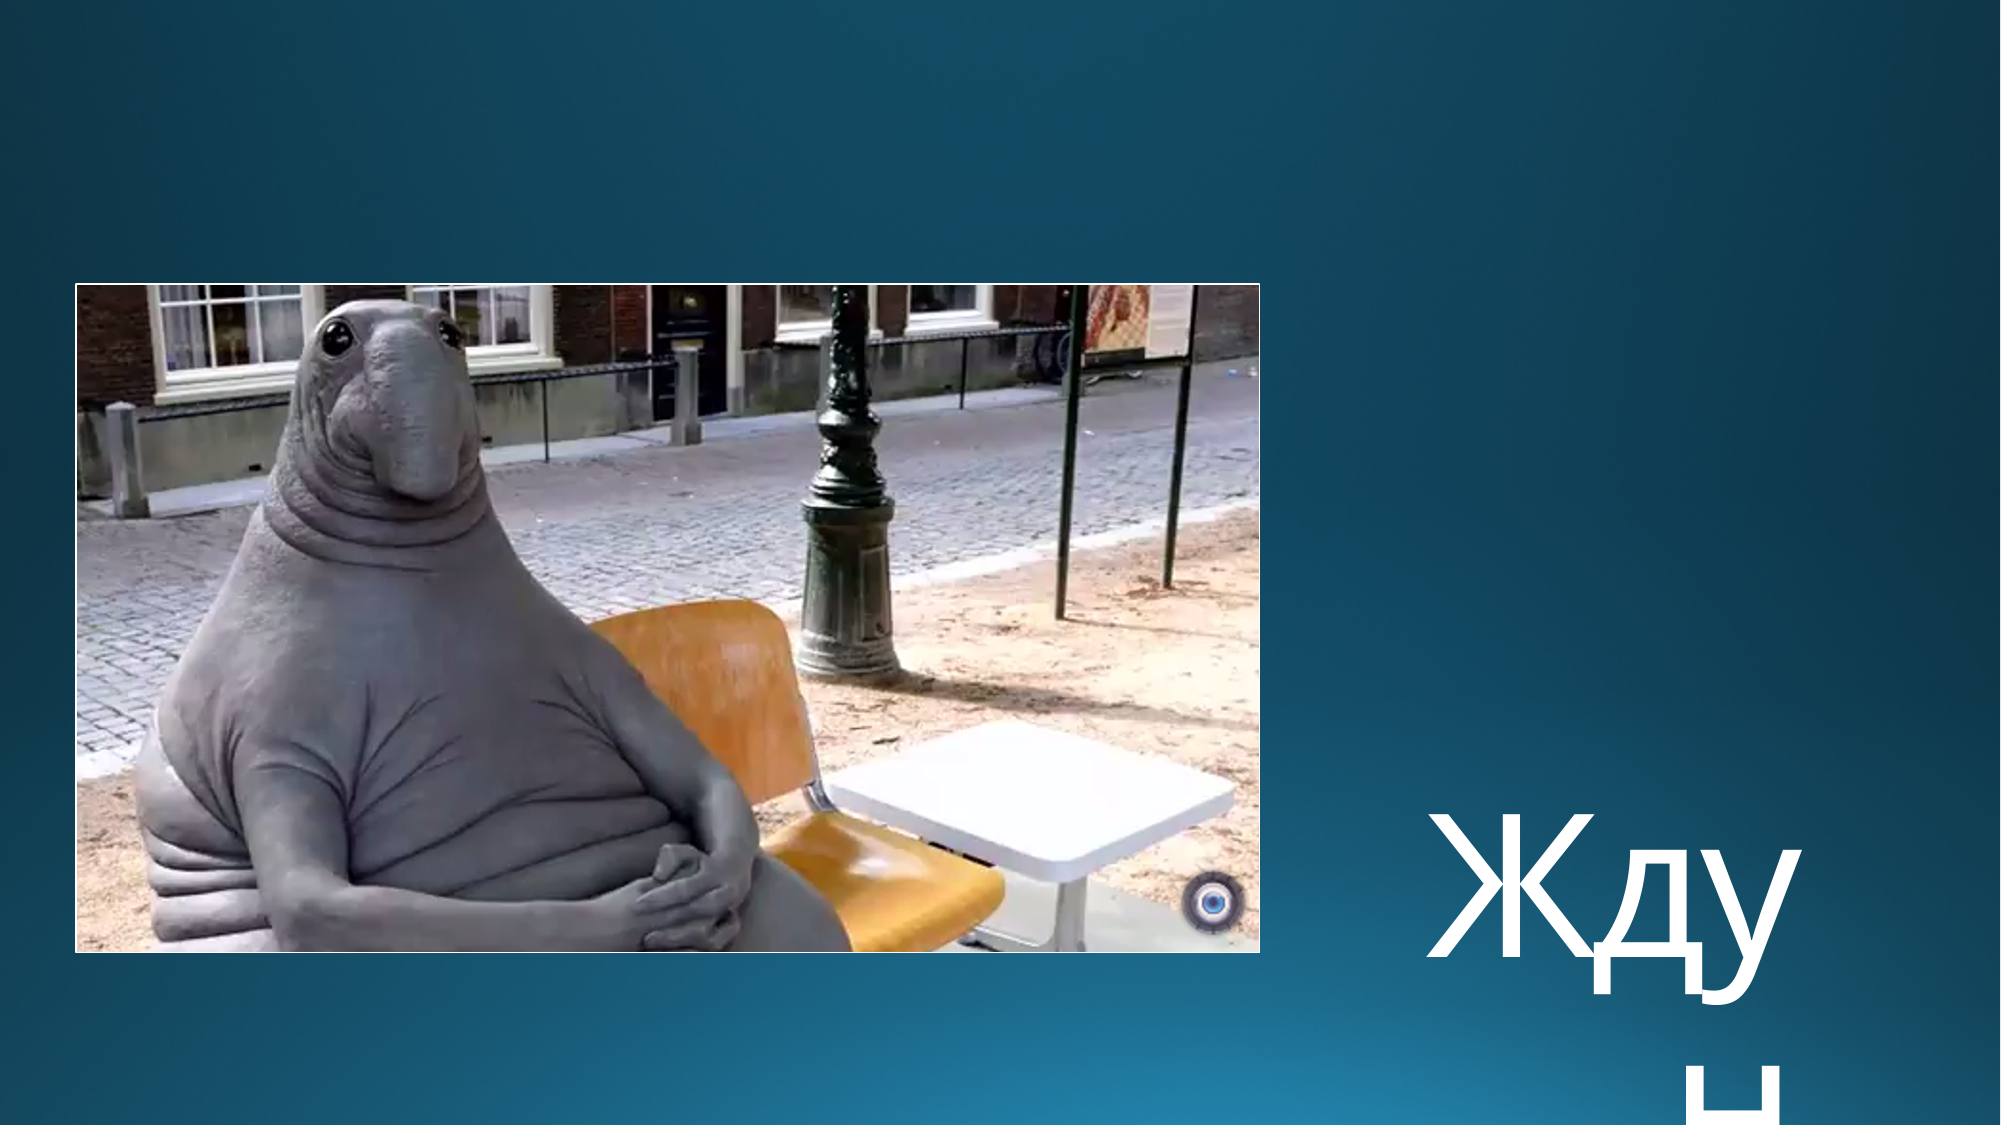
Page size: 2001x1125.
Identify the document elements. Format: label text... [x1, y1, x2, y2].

picture [0, 0, 2001, 1125]
title Ждун [1287, 776, 1812, 1047]
